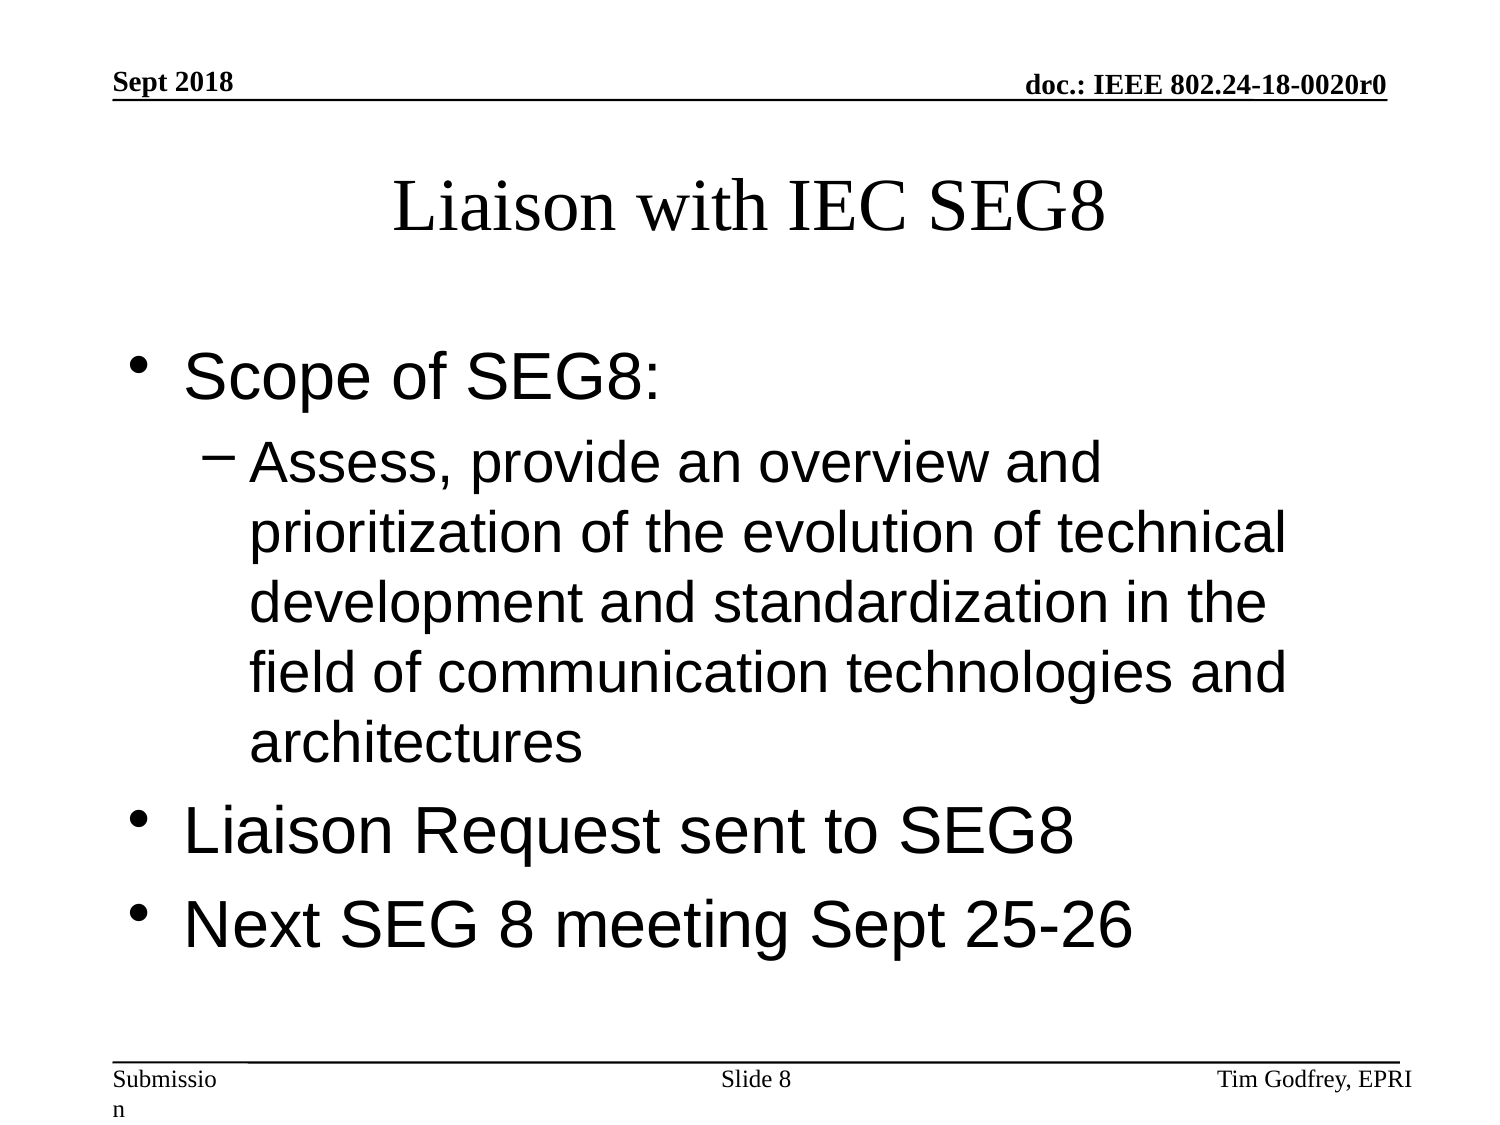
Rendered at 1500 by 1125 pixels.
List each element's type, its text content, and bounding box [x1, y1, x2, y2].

title Liaison with IEC SEG8 [112, 112, 1388, 288]
slide_number Slide 8 [712, 1062, 800, 1093]
list Scope of SEG8: Assess, provide an overview and prioritization of the evolution of technical development and standardization in the field of communication technologies and architectures Liaison Request sent to SEG8 Next SEG 8 meeting Sept 25-26 [112, 324, 1388, 1000]
footer Tim Godfrey, EPRI [900, 1062, 1413, 1093]
